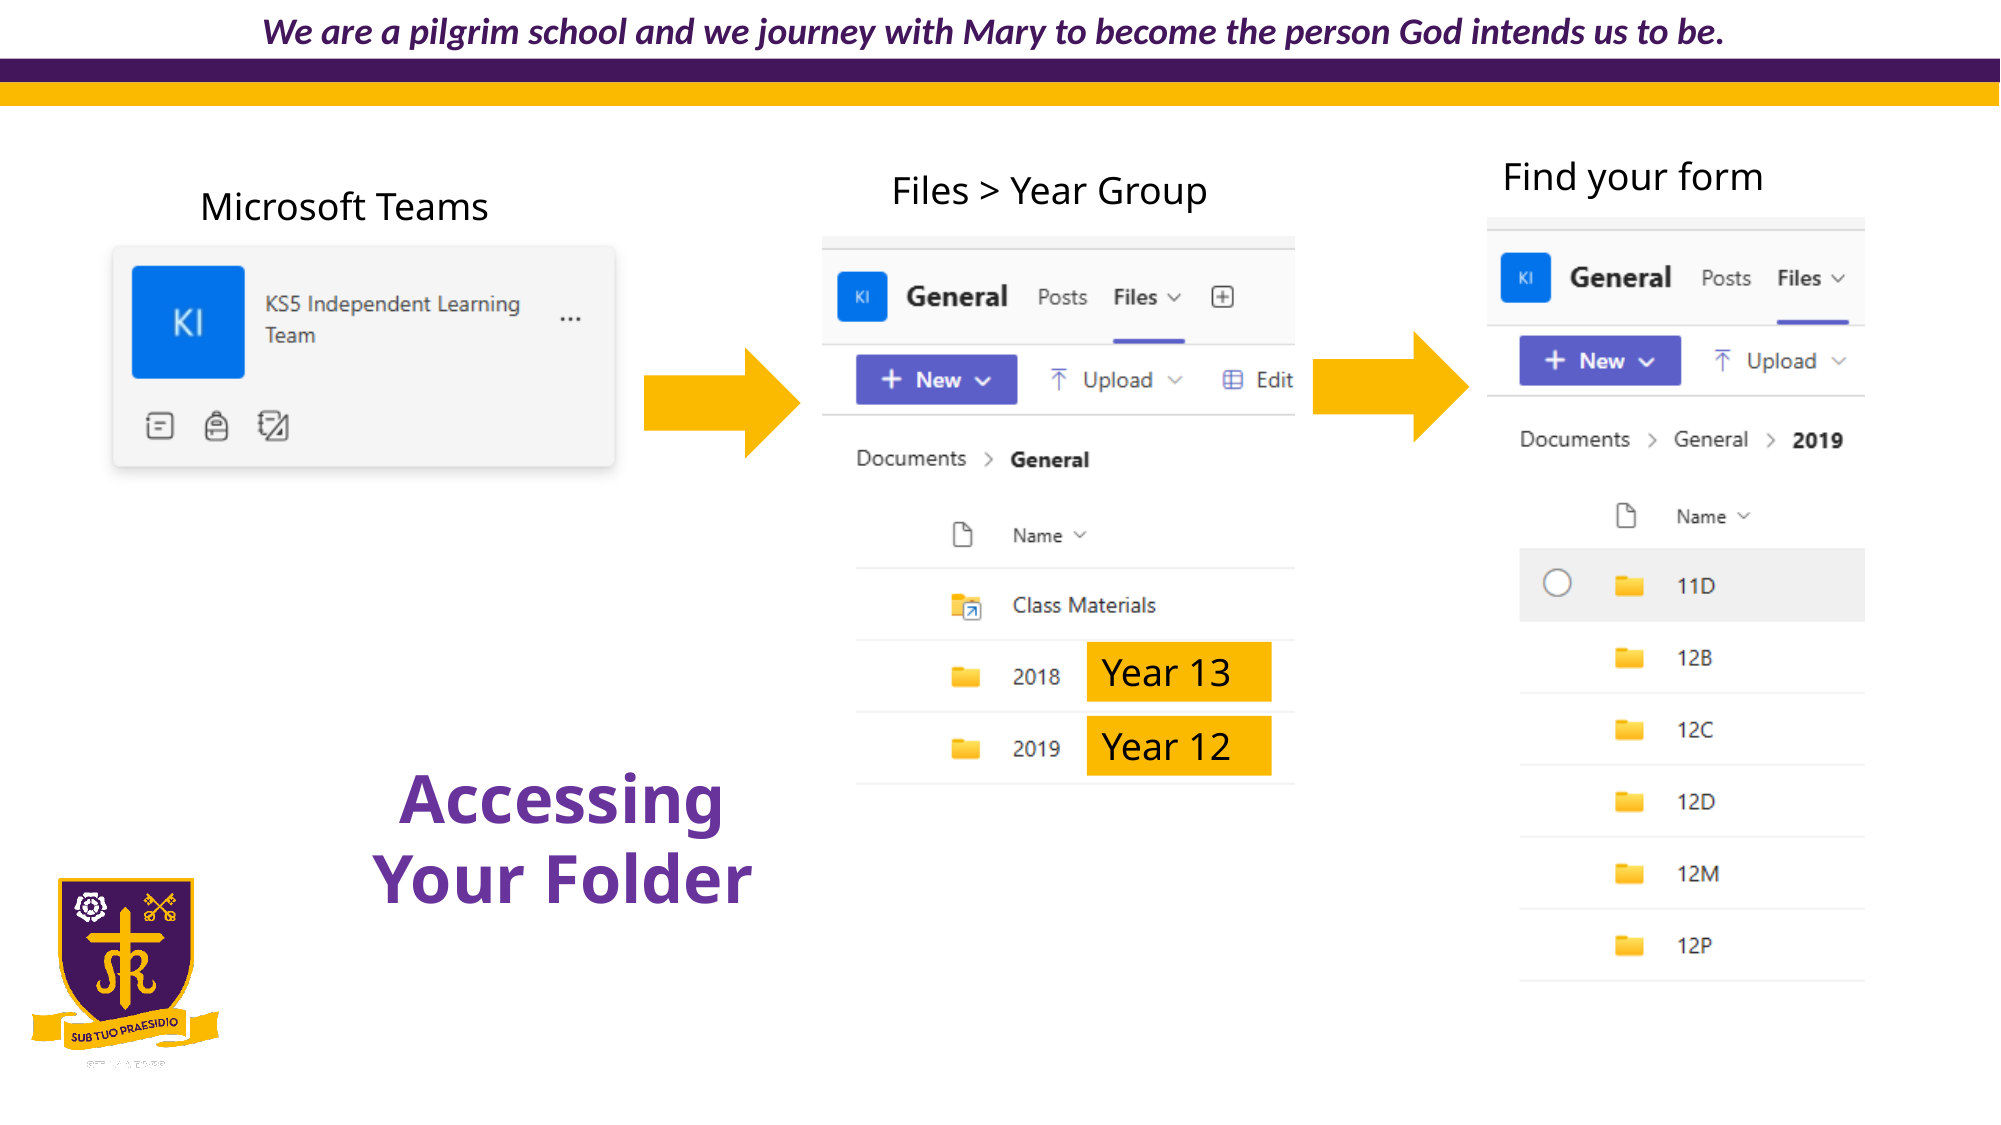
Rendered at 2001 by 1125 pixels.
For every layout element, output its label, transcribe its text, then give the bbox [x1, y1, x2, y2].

text_box Accessing Your Folder [327, 749, 800, 924]
text_box [1312, 331, 1470, 443]
picture [31, 877, 219, 1068]
picture [1487, 217, 1865, 999]
text_box [0, 81, 2000, 107]
text_box [0, 58, 2000, 81]
text_box Microsoft Teams [184, 175, 508, 205]
text_box Find your form [1487, 145, 1811, 206]
text_box [646, 347, 801, 459]
picture [90, 205, 646, 496]
picture [822, 236, 1295, 835]
text_box Files > Year Group [876, 159, 1254, 220]
text_box We are a pilgrim school and we journey with Mary to become the person God intends us to be. [157, 0, 1841, 58]
